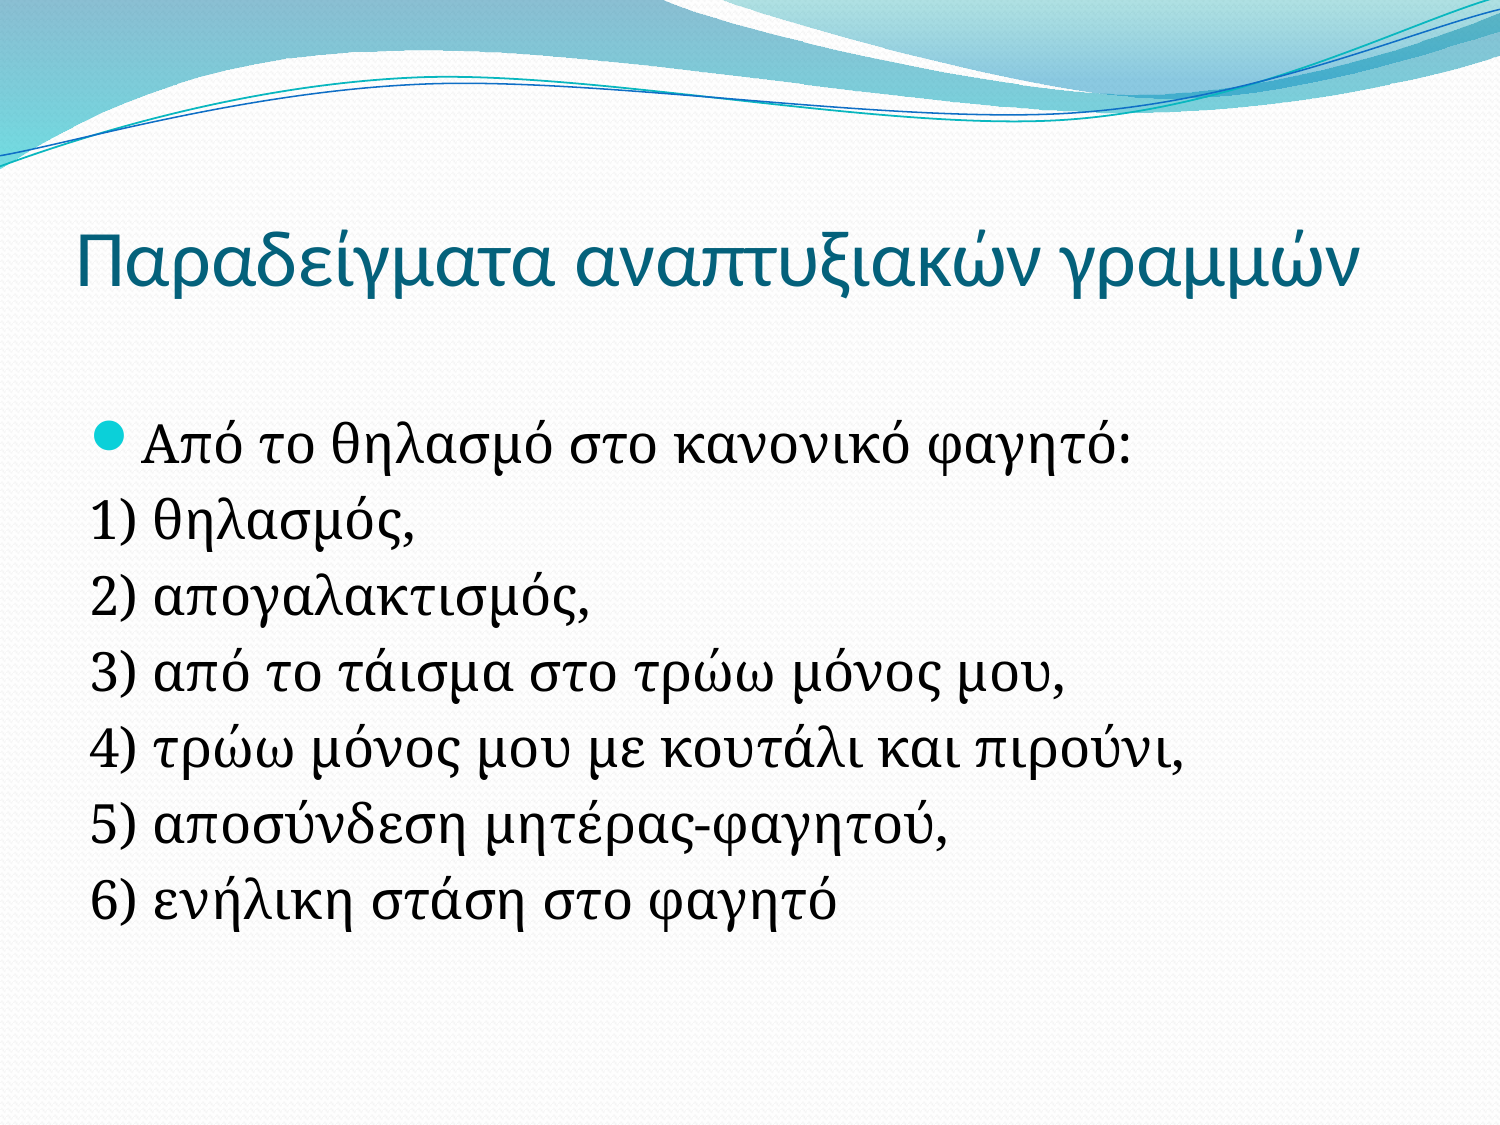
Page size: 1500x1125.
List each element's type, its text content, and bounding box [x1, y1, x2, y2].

list Από το θηλασμό στο κανονικό φαγητό: 1) θηλασμός, 2) απογαλακτισμός, 3) από το τάισμα στο τρώω μόνος μου, 4) τρώω μόνος μου με κουτάλι και πιρούνι, 5) αποσύνδεση μητέρας-φαγητού, 6) ενήλικη στάση στο φαγητό [75, 326, 1425, 1010]
title Παραδείγματα αναπτυξιακών γραμμών [75, 115, 1425, 303]
